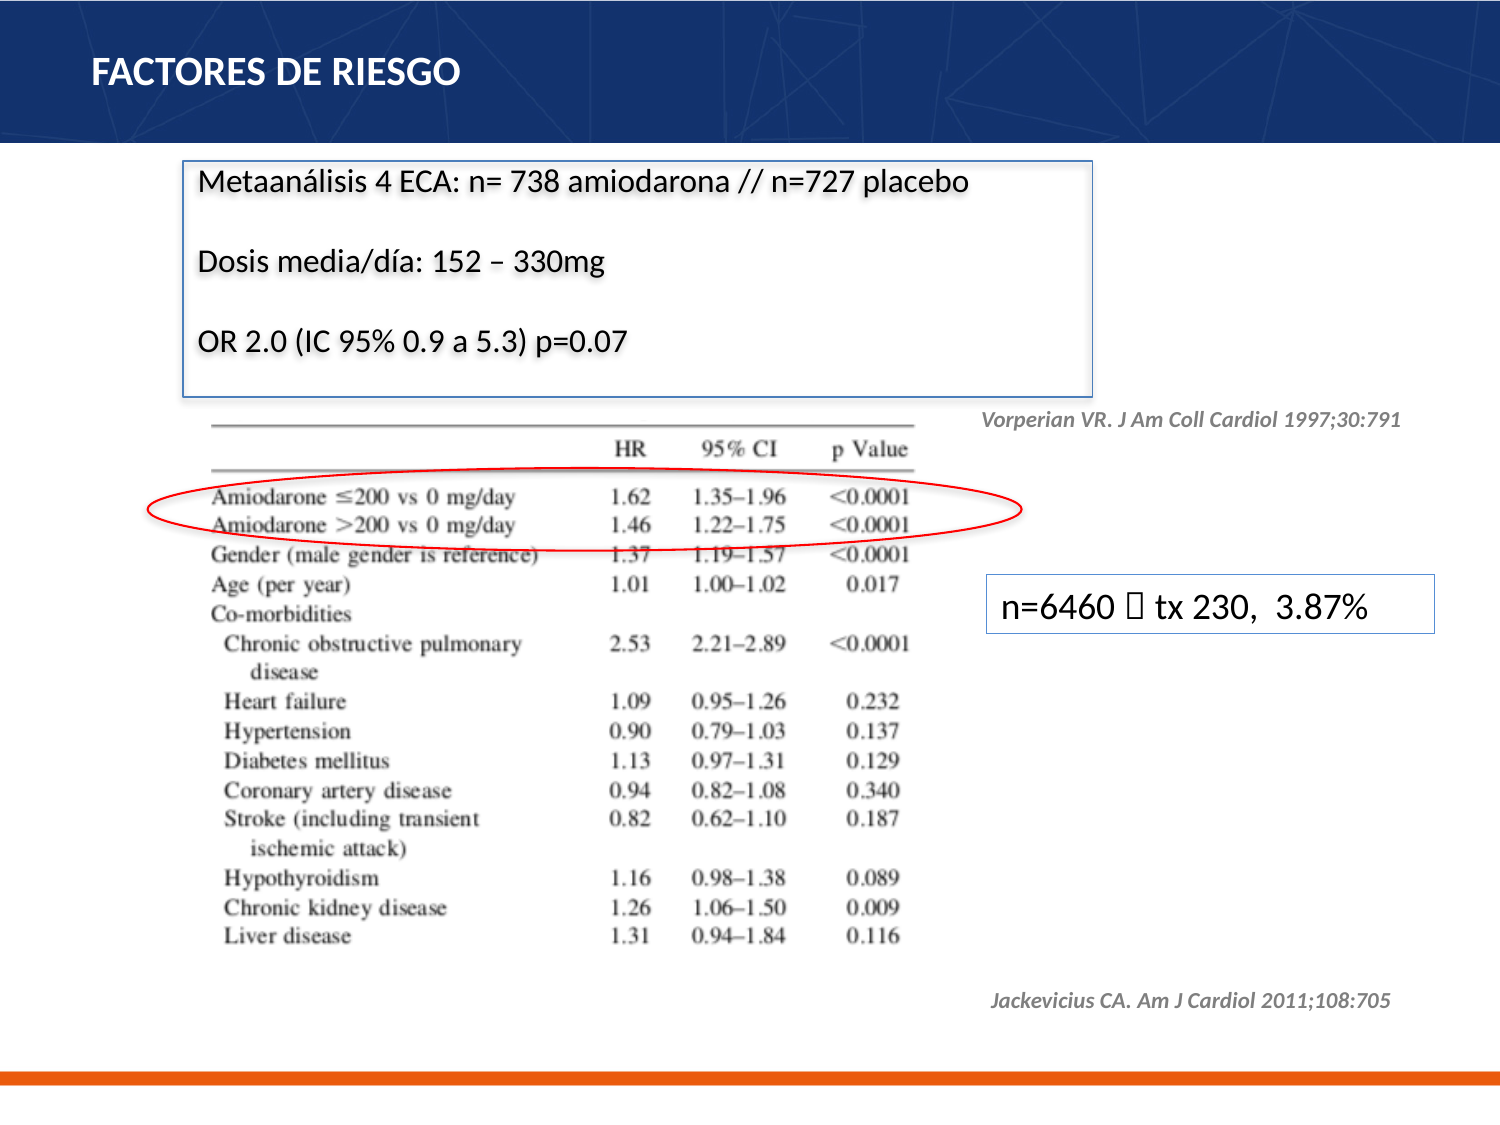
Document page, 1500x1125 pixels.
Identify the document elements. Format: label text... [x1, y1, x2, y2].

text_box [1008, 498, 1023, 521]
text_box n=6460  tx 230, 3.87% [1008, 574, 1435, 634]
text_box Metaanálisis 4 ECA: n= 738 amiodarona // n=727 placebo Dosis media/día: 152 – 330mg OR 2.0 (IC 95% 0.9 a 5.3) p=0.07 [182, 160, 1093, 398]
text_box Vorperian VR. J Am Coll Cardiol 1997;30:791 [966, 397, 1417, 440]
picture [0, 0, 1500, 1125]
text_box Jackevicius CA. Am J Cardiol 2011;108:705 [962, 964, 1471, 1024]
text_box FACTORES DE RIESGO [76, 0, 1258, 138]
